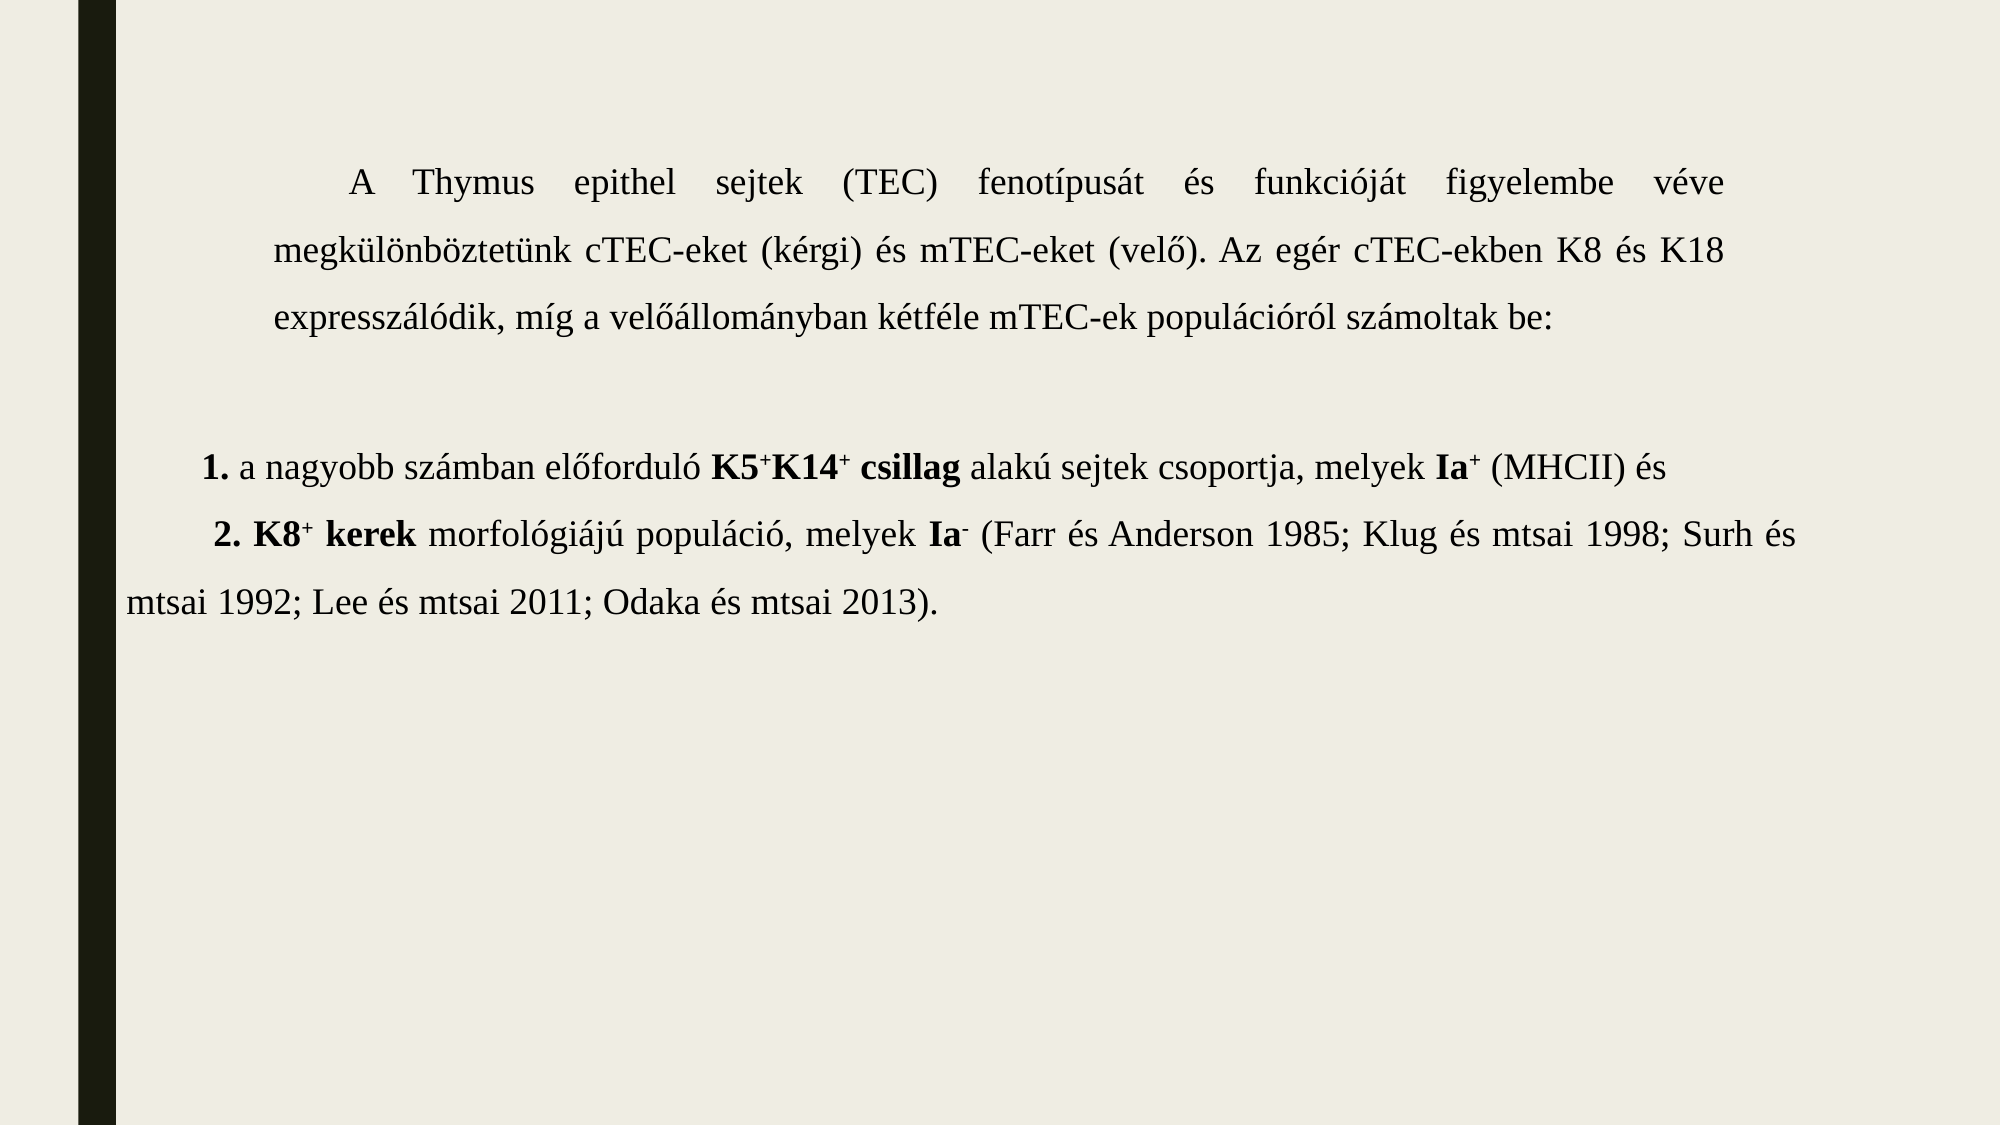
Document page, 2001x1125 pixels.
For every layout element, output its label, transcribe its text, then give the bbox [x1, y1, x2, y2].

text_box A Thymus epithel sejtek (TEC) fenotípusát és funkcióját figyelembe véve megkülönböztetünk cTEC-eket (kérgi) és mTEC-eket (velő). Az egér cTEC-ekben K8 és K18 expresszálódik, míg a velőállományban kétféle mTEC-ek populációról számoltak be: [258, 127, 1742, 345]
text_box 1. a nagyobb számban előforduló K5+K14+ csillag alakú sejtek csoportja, melyek Ia+ (MHCII) és 2. K8+ kerek morfológiájú populáció, melyek Ia- (Farr és Anderson 1985; Klug és mtsai 1998; Surh és mtsai 1992; Lee és mtsai 2011; Odaka és mtsai 2013). [111, 411, 1812, 629]
